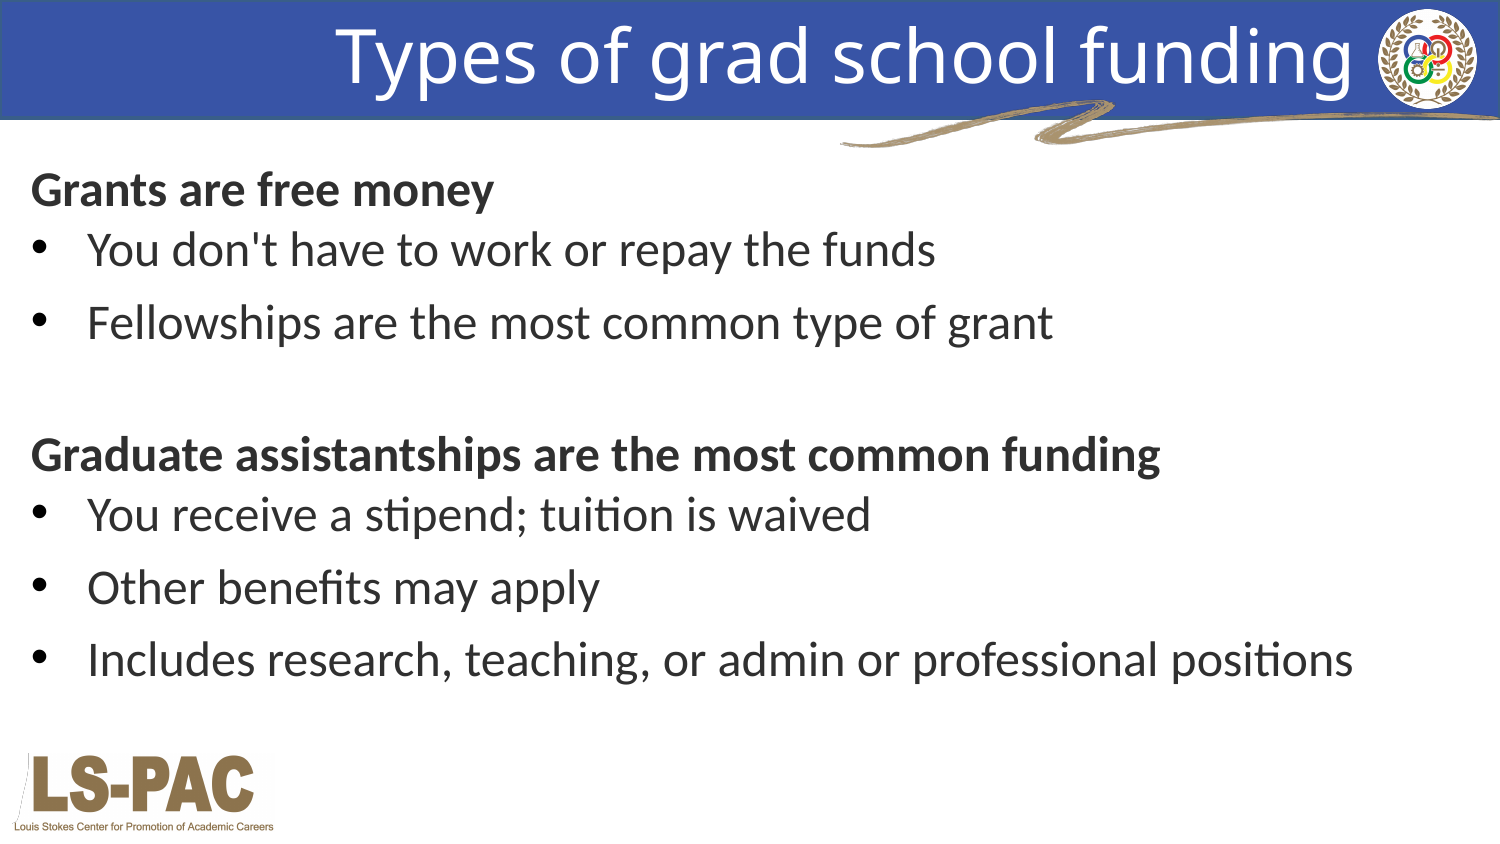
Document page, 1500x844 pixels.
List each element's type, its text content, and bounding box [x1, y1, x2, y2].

text_box Grants are free money​ You don't have to work or repay the funds​ Fellowships are the most common type of grant​ ​ Graduate assistantships are the most common funding​ You receive a stipend; tuition is waived​ Other benefits may apply​ Includes research, teaching, or admin or professional positions​ ​ ​ ​ [19, 151, 1485, 831]
picture [801, 9, 1500, 131]
picture [12, 753, 275, 832]
title Types of grad school funding [74, 0, 1368, 130]
text_box [626, 131, 1500, 812]
